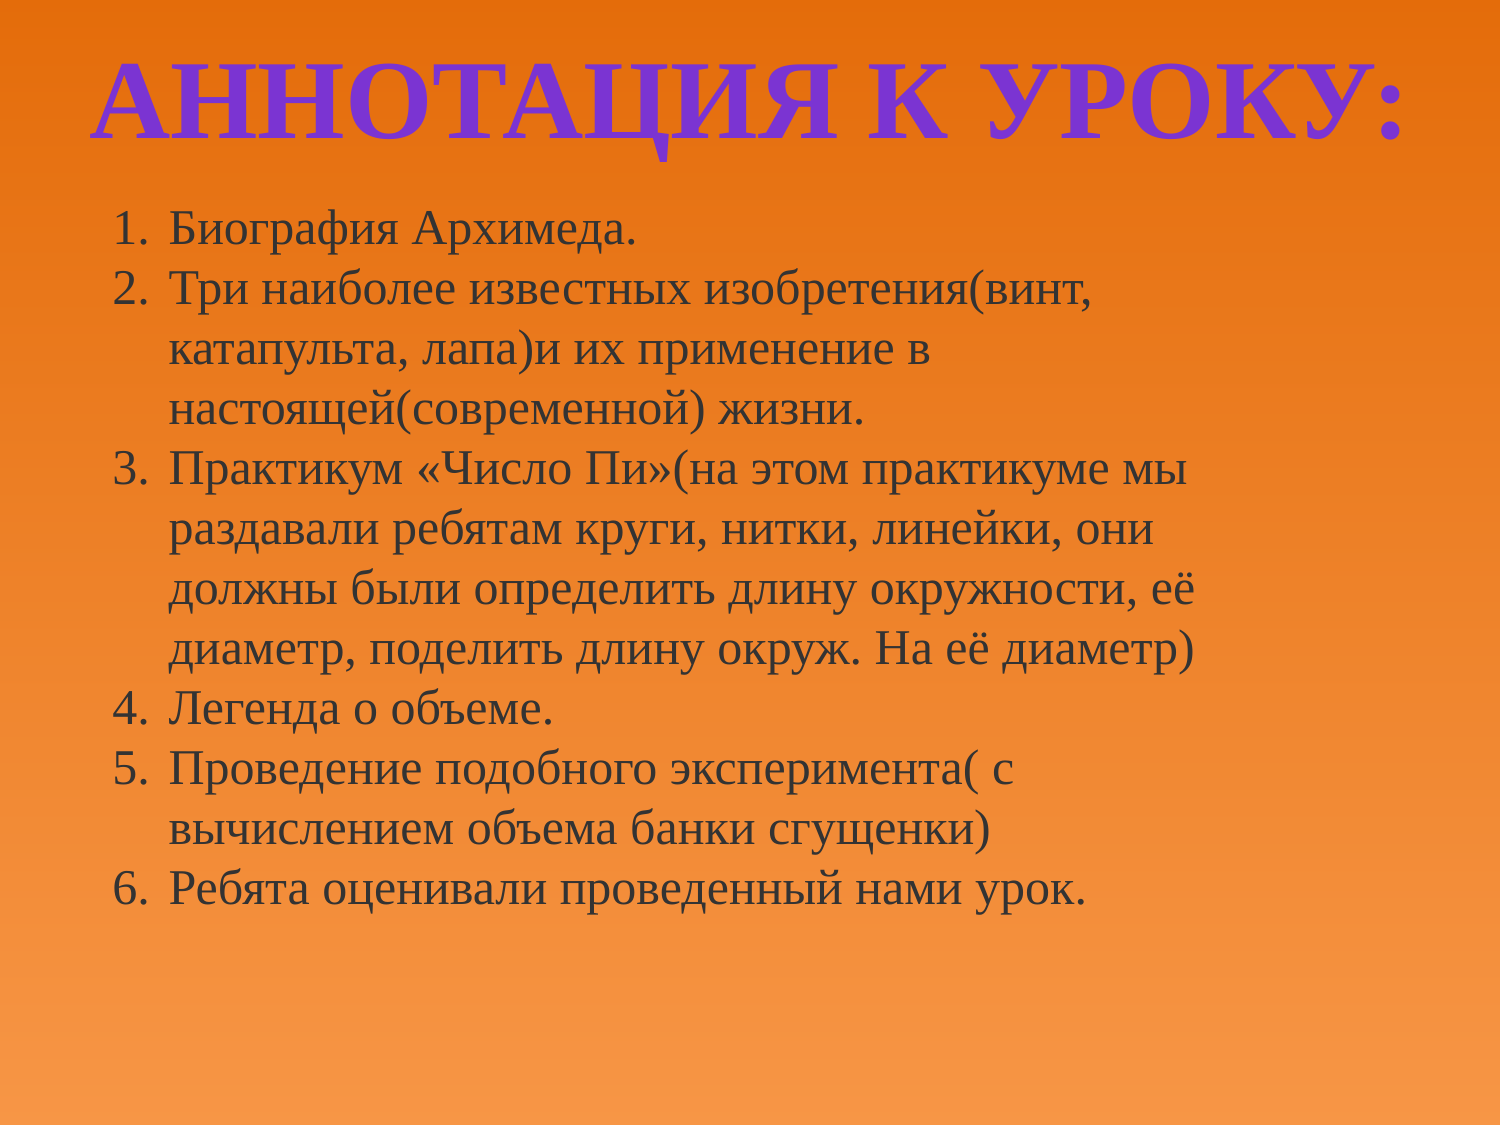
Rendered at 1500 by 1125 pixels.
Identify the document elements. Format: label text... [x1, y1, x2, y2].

title Аннотация к уроку: [0, 0, 1500, 188]
text_box Биография Архимеда. Три наиболее известных изобретения(винт, катапульта, лапа)и их применение в настоящей(современной) жизни. Практикум «Число Пи»(на этом практикуме мы раздавали ребятам круги, нитки, линейки, они должны были определить длину окружности, её диаметр, поделить длину окруж. На её диаметр) Легенда о объеме. Проведение подобного эксперимента( с вычислением объема банки сгущенки) Ребята оценивали проведенный нами урок. [97, 187, 1239, 923]
